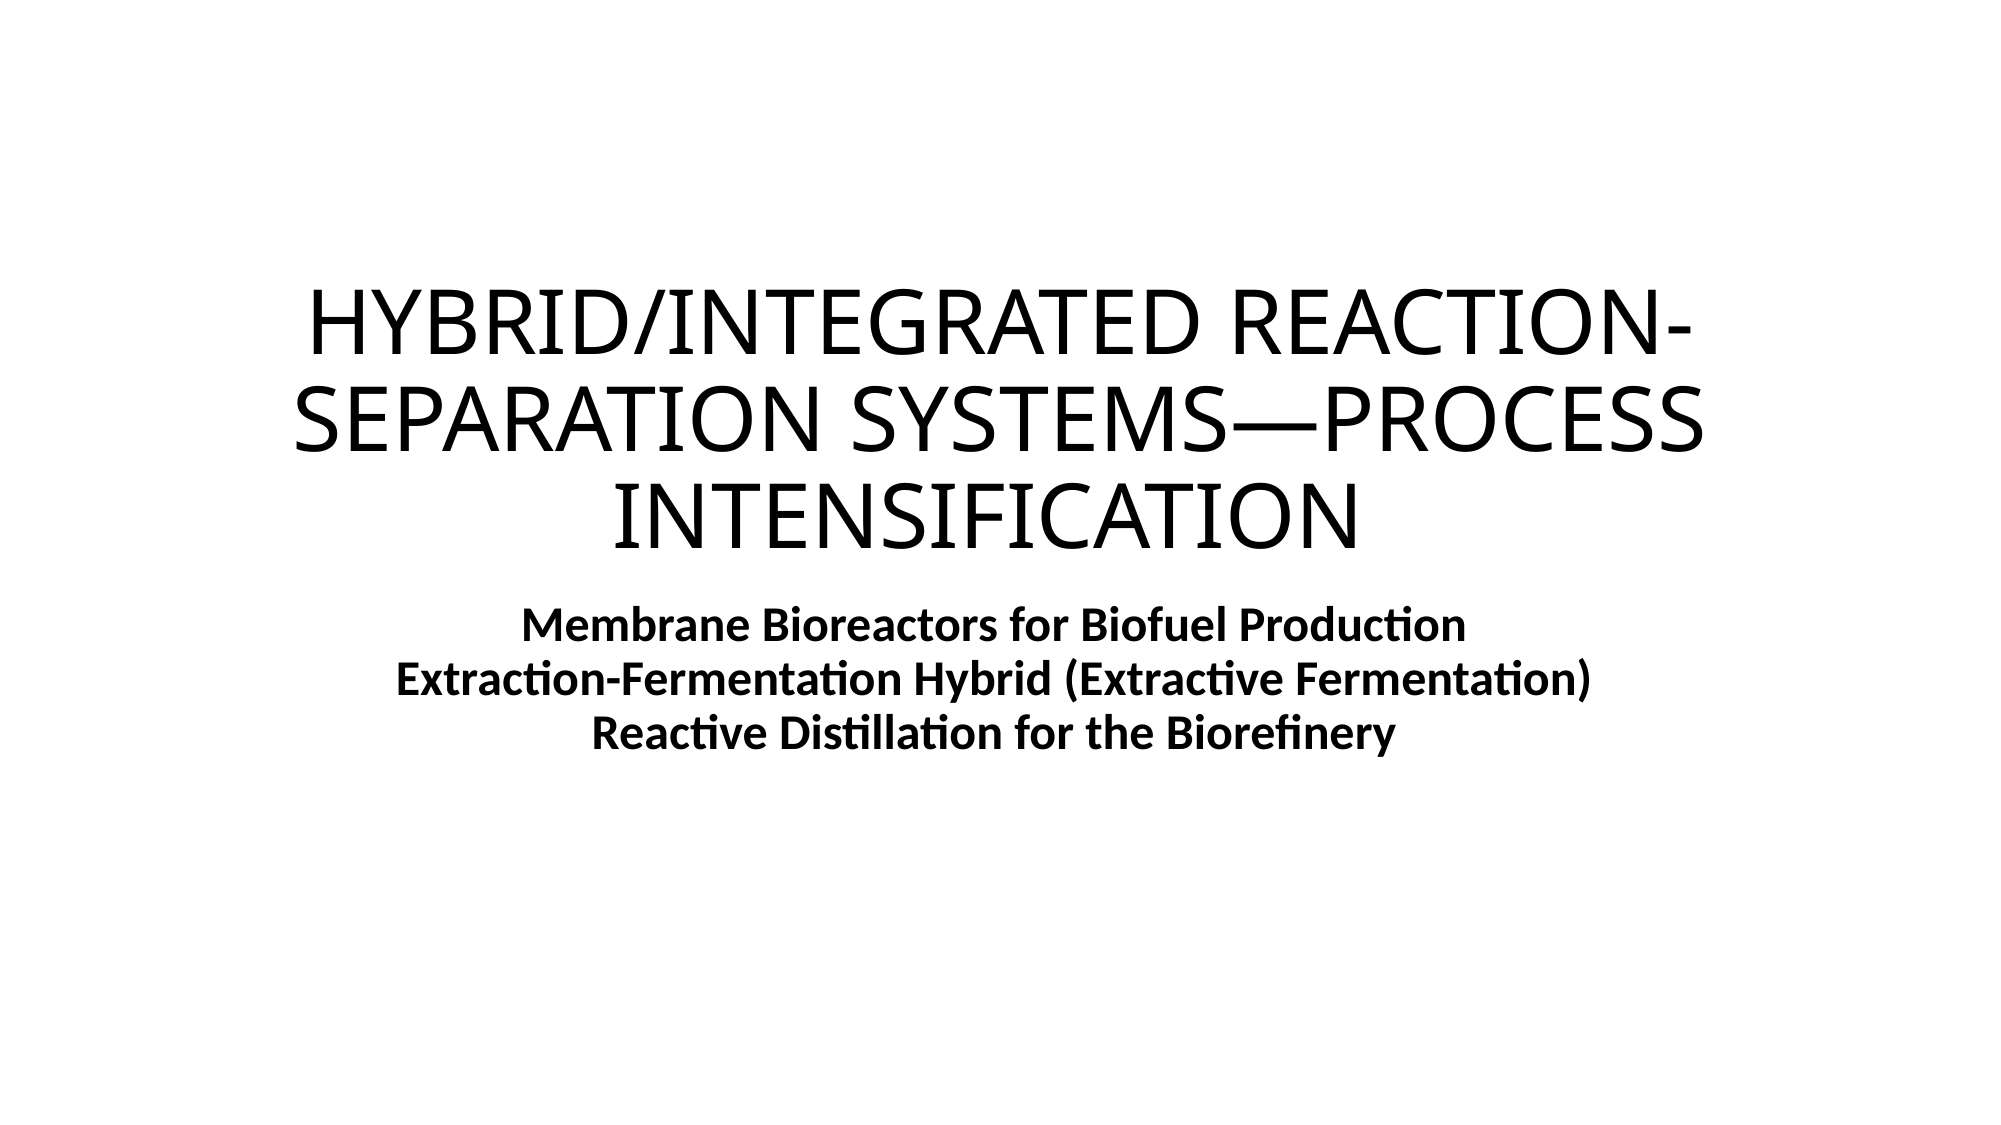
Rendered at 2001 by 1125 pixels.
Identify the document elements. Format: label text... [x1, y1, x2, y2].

subtitle Membrane Bioreactors for Biofuel Production Extraction-Fermentation Hybrid (Extractive Fermentation) Reactive Distillation for the Biorefinery [249, 590, 1750, 863]
title HYBRID/INTEGRATED REACTION-SEPARATION SYSTEMS—PROCESS INTENSIFICATION [249, 184, 1750, 576]
